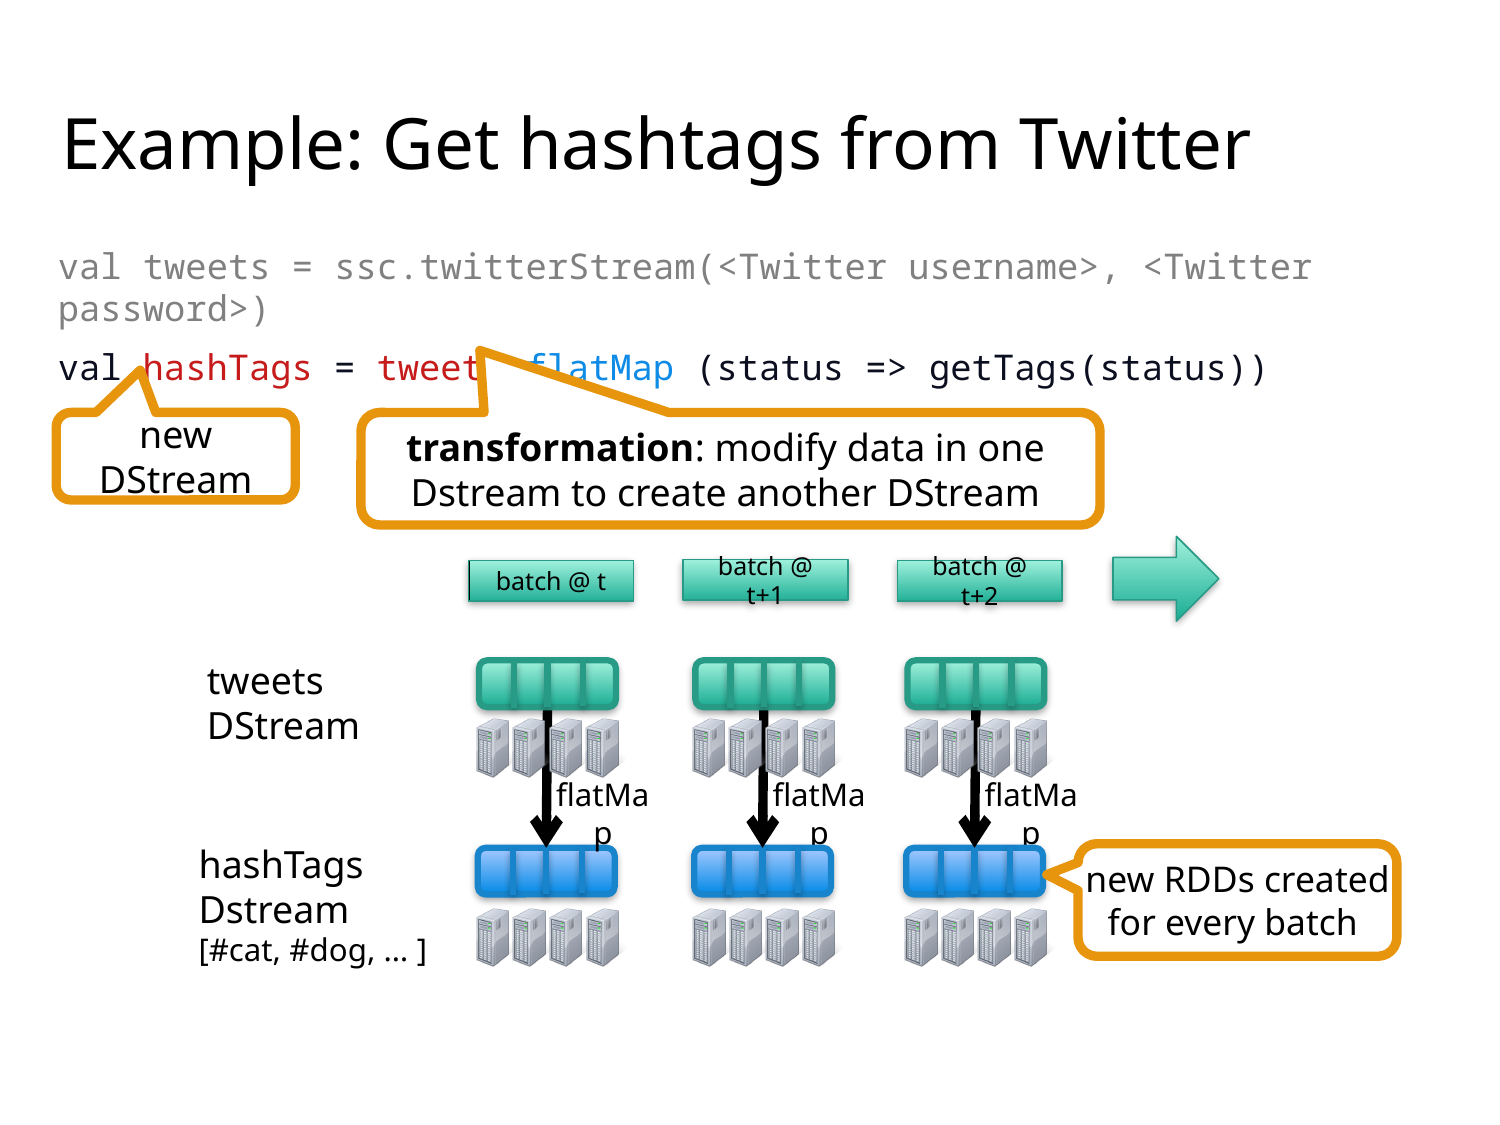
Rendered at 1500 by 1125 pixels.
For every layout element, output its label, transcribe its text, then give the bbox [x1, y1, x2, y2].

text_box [191, 536, 1219, 813]
title Example: Get hashtags from Twitter [57, 76, 1436, 207]
text_box new DStream [54, 368, 298, 503]
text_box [898, 821, 1095, 969]
list val tweets = ssc.twitterStream(<Twitter username>, <Twitter password>) val hashTags = tweets.flatMap (status => getTags(status)) [57, 243, 1436, 500]
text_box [686, 821, 883, 969]
text_box hashTags Dstream [#cat, #dog, … ] [192, 837, 466, 972]
text_box transformation: modify data in one Dstream to create another DStream [358, 348, 1103, 528]
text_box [470, 821, 666, 969]
text_box new RDDs created for every batch [1099, 841, 1399, 959]
